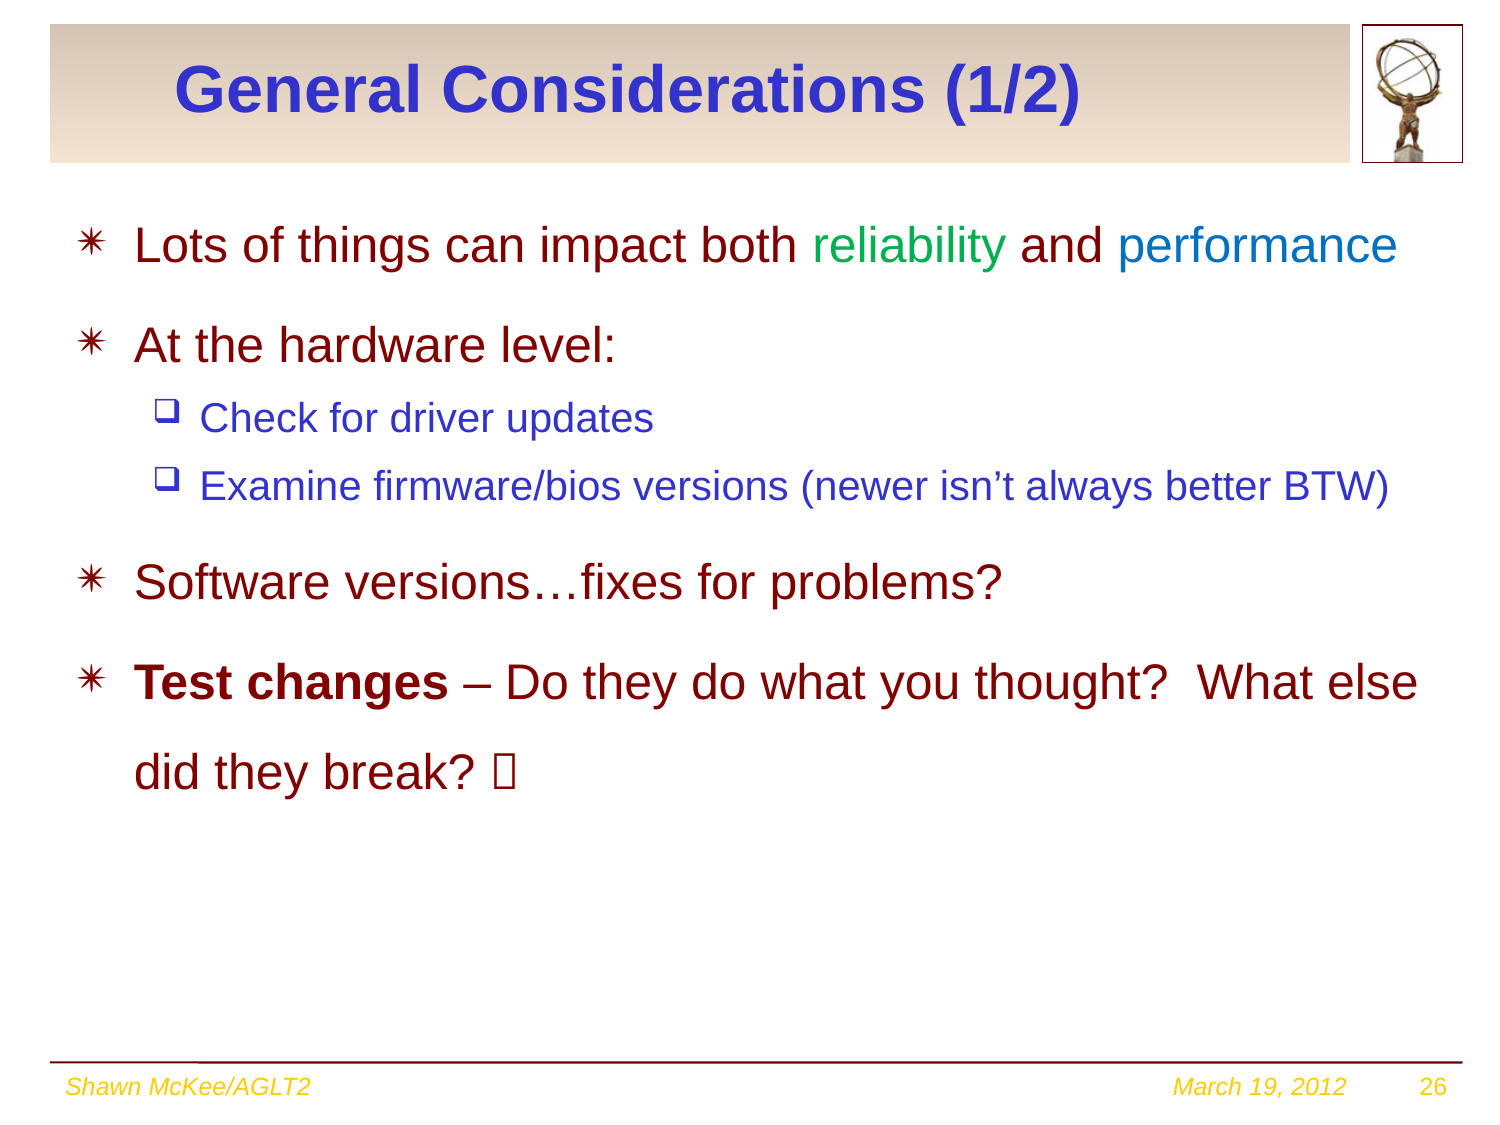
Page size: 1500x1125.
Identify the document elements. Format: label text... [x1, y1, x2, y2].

picture [1374, 37, 1443, 162]
list Lots of things can impact both reliability and performance At the hardware level: Check for driver updates Examine firmware/bios versions (newer isn’t always better BTW) Software versions…fixes for problems? Test changes – Do they do what you thought? What else did they break?  [62, 174, 1438, 963]
slide_number 26 [1374, 1062, 1463, 1125]
title General Considerations (1/2) [49, 24, 1351, 163]
footer Shawn McKee/AGLT2 [49, 1062, 546, 1125]
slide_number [547, 1062, 1363, 1125]
